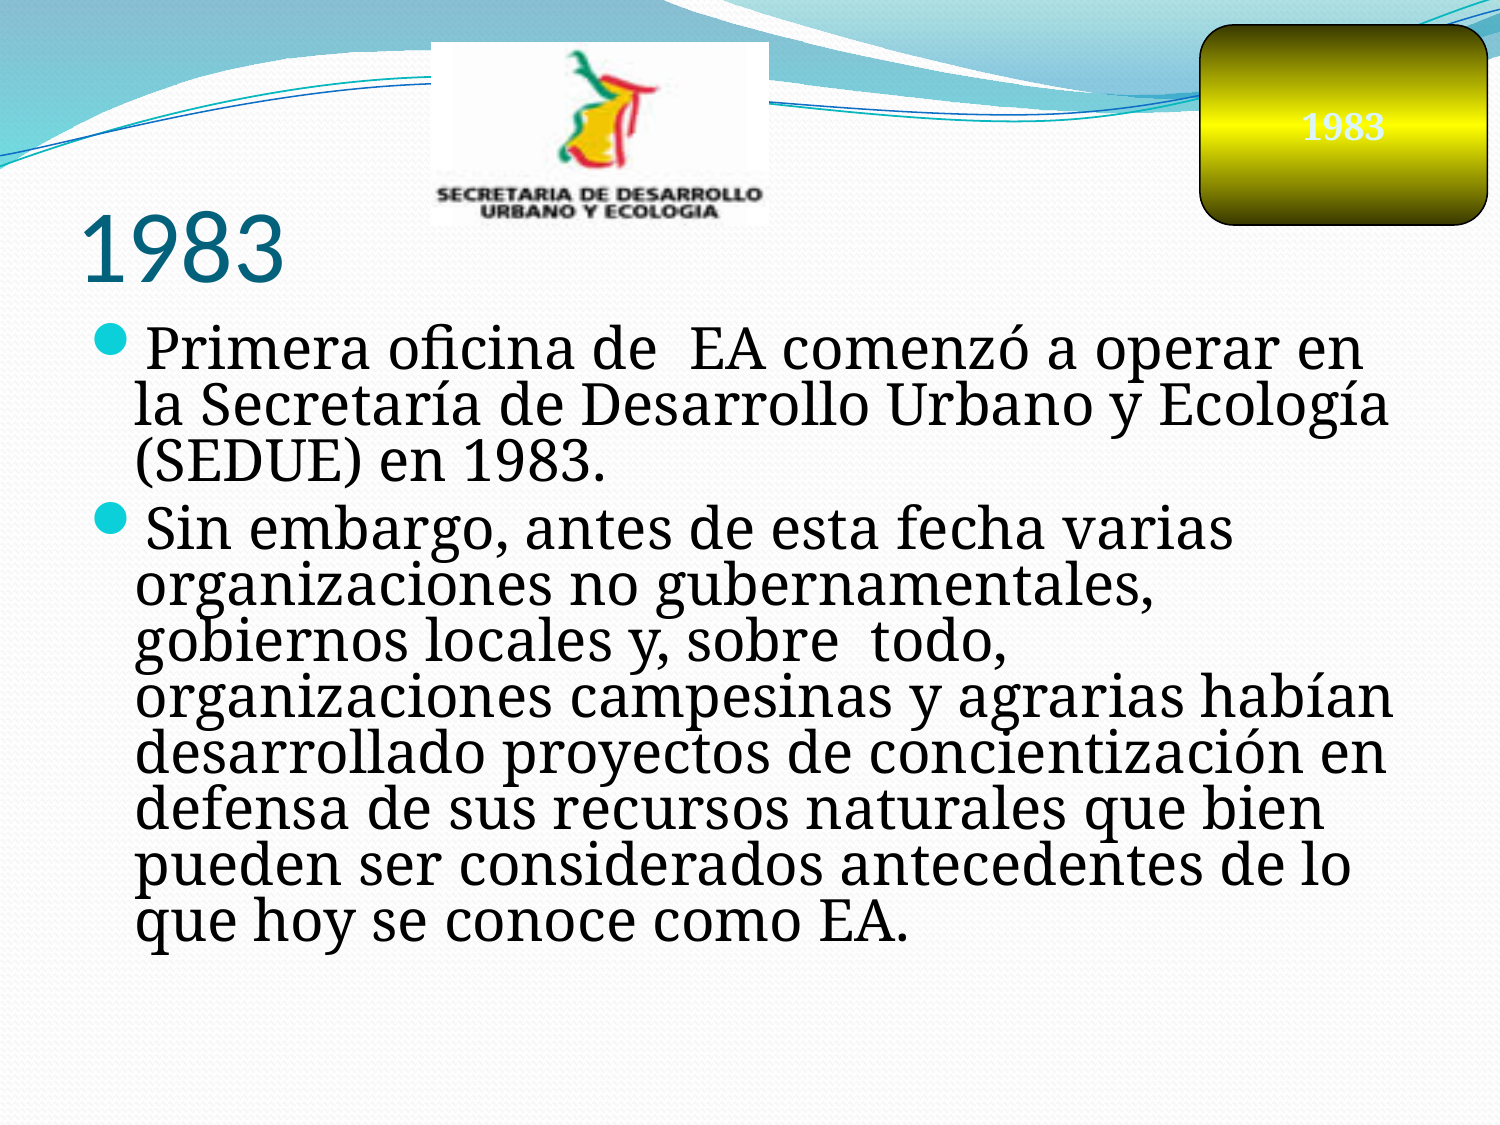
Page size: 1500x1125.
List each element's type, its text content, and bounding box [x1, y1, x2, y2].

text_box 1983 [1199, 24, 1488, 225]
text_box Educación Superior: Avances [423, 115, 774, 239]
title 1983 [75, 115, 1425, 303]
picture [430, 42, 769, 226]
list Primera oficina de EA comenzó a operar en la Secretaría de Desarrollo Urbano y Ecología (SEDUE) en 1983. Sin embargo, antes de esta fecha varias organizaciones no gubernamentales, gobiernos locales y, sobre todo, organizaciones campesinas y agrarias habían desarrollado proyectos de concientización en defensa de sus recursos naturales que bien pueden ser considerados antecedentes de lo que hoy se conoce como EA. [75, 317, 1425, 1038]
